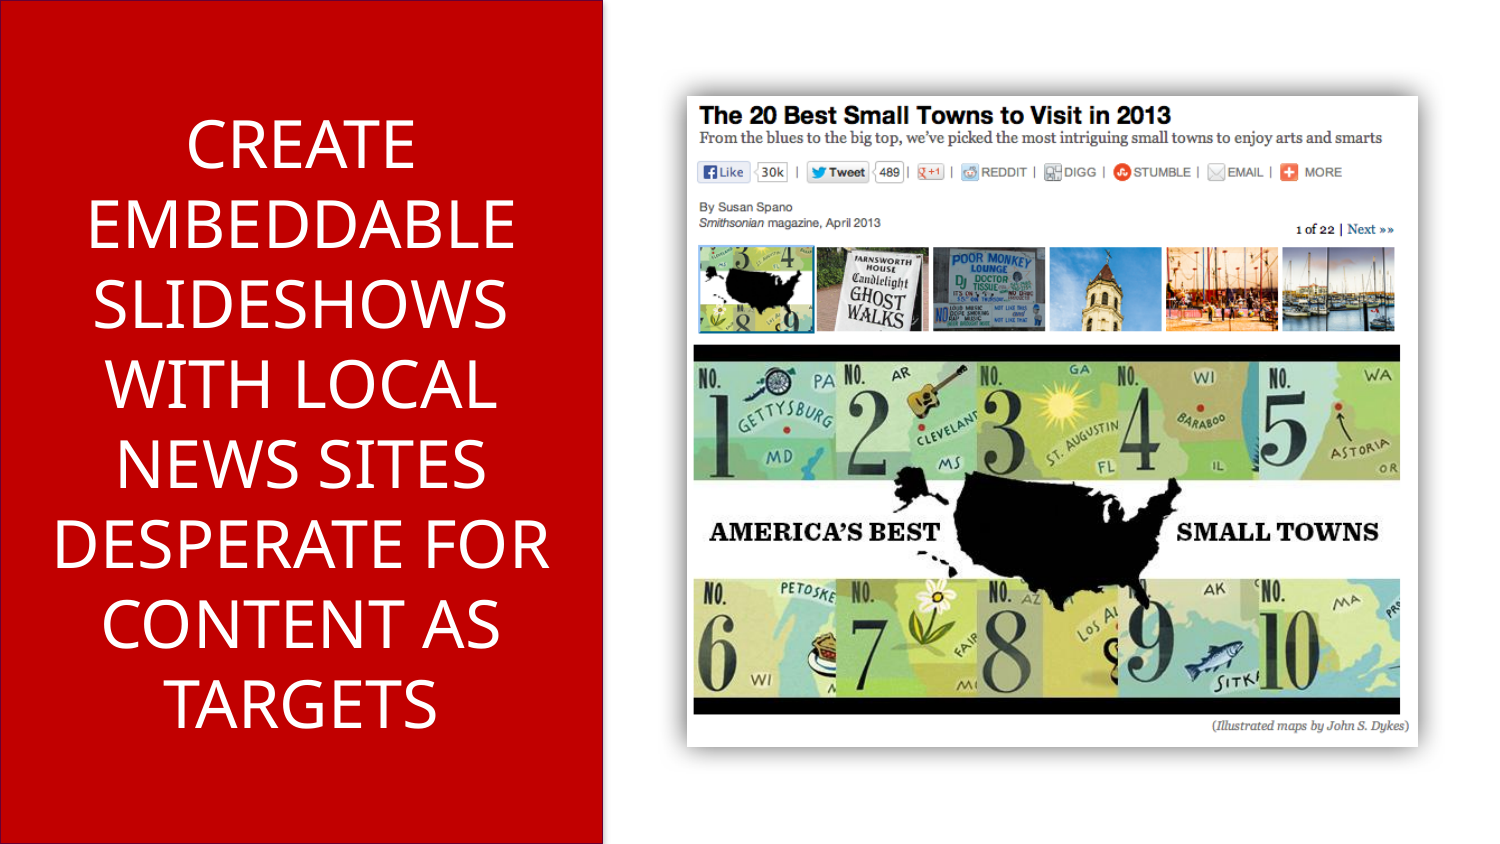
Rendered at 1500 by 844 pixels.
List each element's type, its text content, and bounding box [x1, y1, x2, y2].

picture [687, 96, 1418, 747]
text_box CREATE EMBEDDABLE SLIDESHOWS WITH LOCAL NEWS SITES DESPERATE FOR CONTENT AS TARGETS [0, 0, 603, 844]
